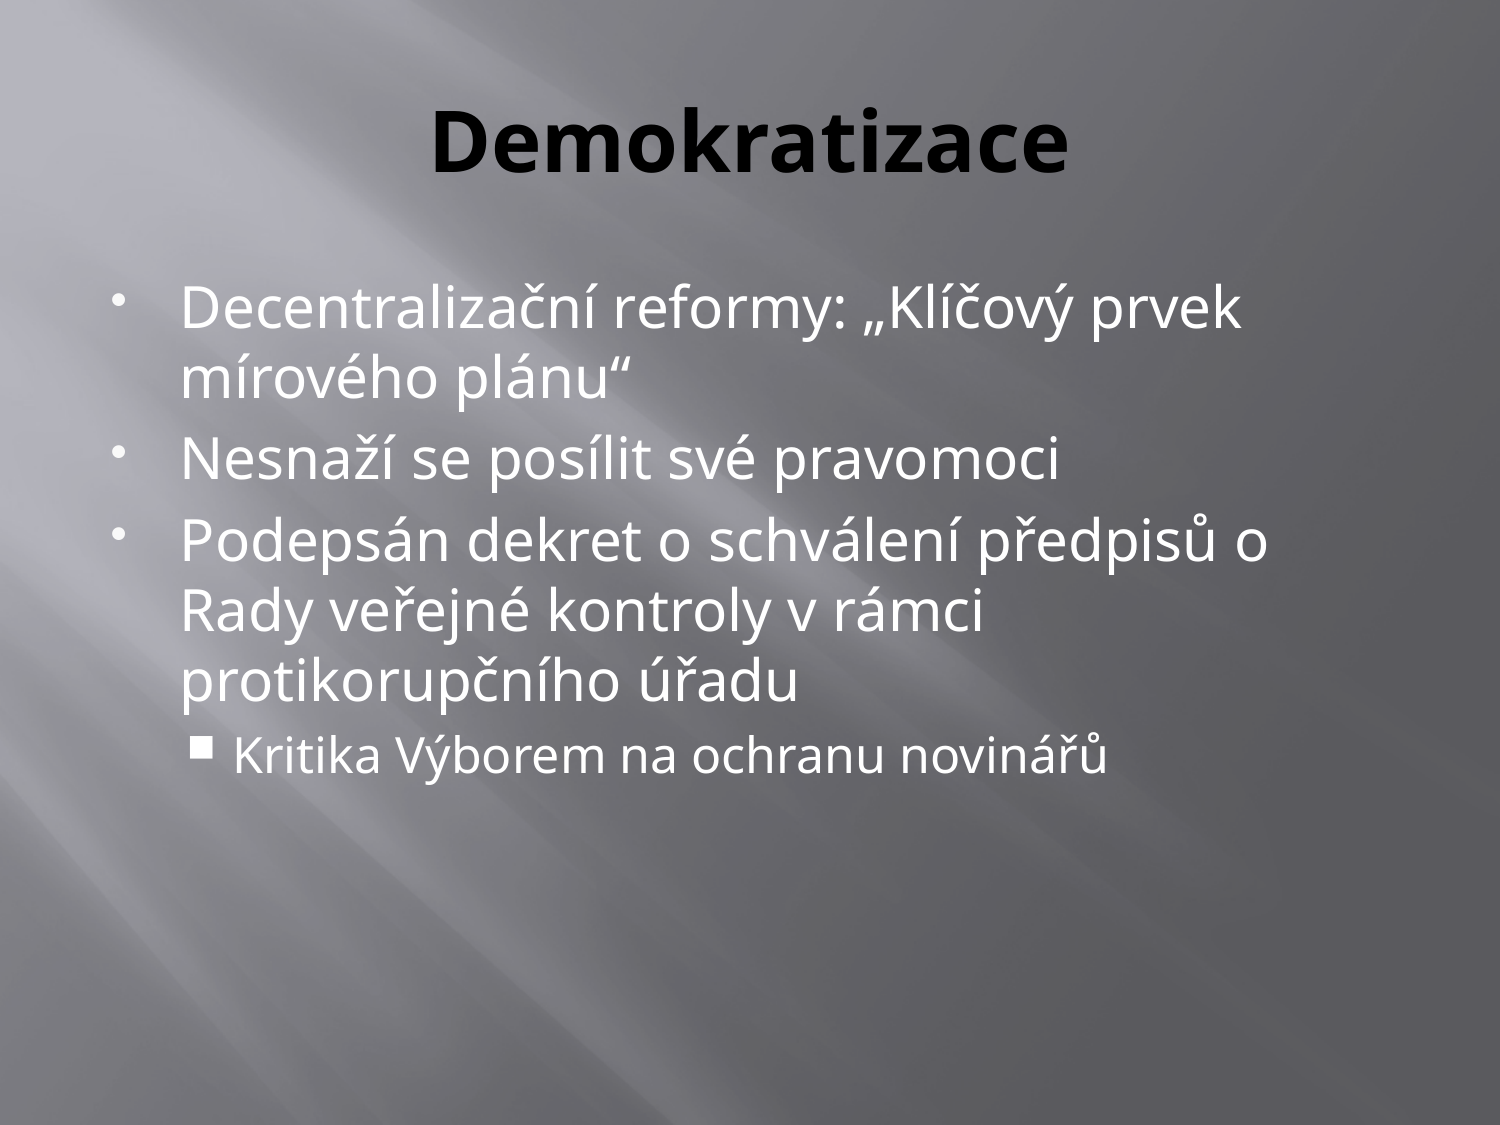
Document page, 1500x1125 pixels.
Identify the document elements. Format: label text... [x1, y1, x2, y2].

title Demokratizace [75, 45, 1425, 233]
list Decentralizační reformy: „Klíčový prvek mírového plánu“ Nesnaží se posílit své pravomoci Podepsán dekret o schválení předpisů o Rady veřejné kontroly v rámci protikorupčního úřadu Kritika Výborem na ochranu novinářů [75, 262, 1425, 1035]
